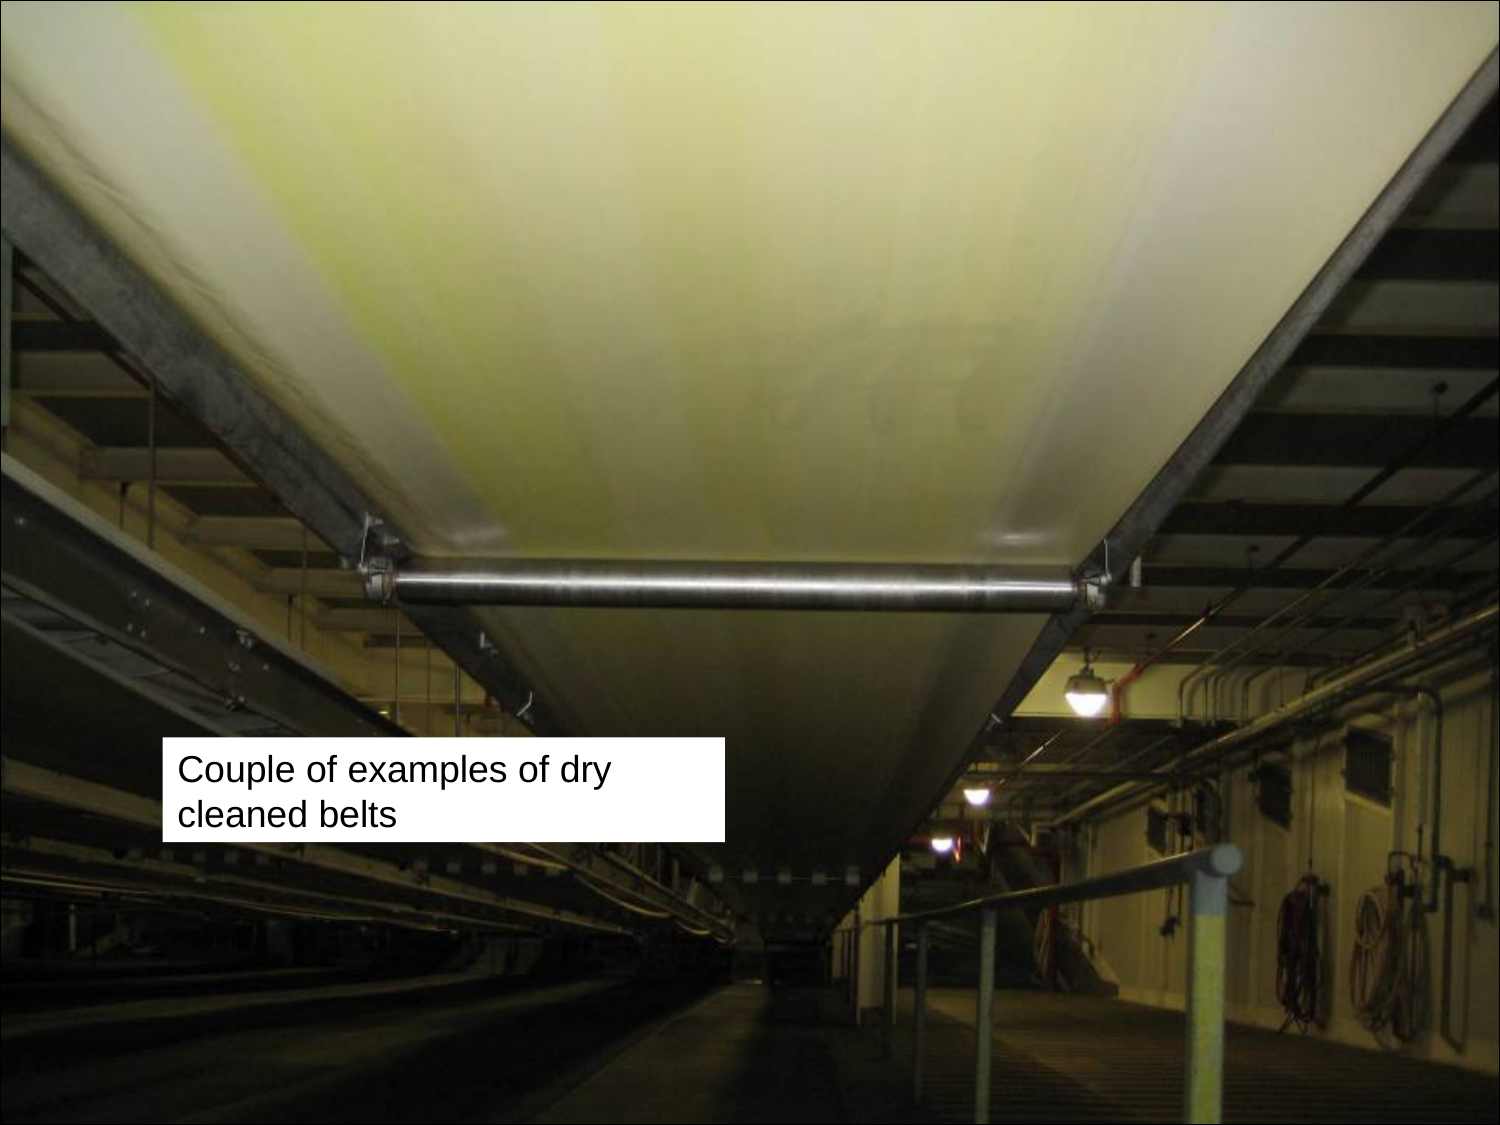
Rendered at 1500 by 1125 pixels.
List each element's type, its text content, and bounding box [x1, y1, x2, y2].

text_box Couple of examples of dry cleaned belts [162, 737, 725, 843]
text_box [0, 0, 1500, 1125]
